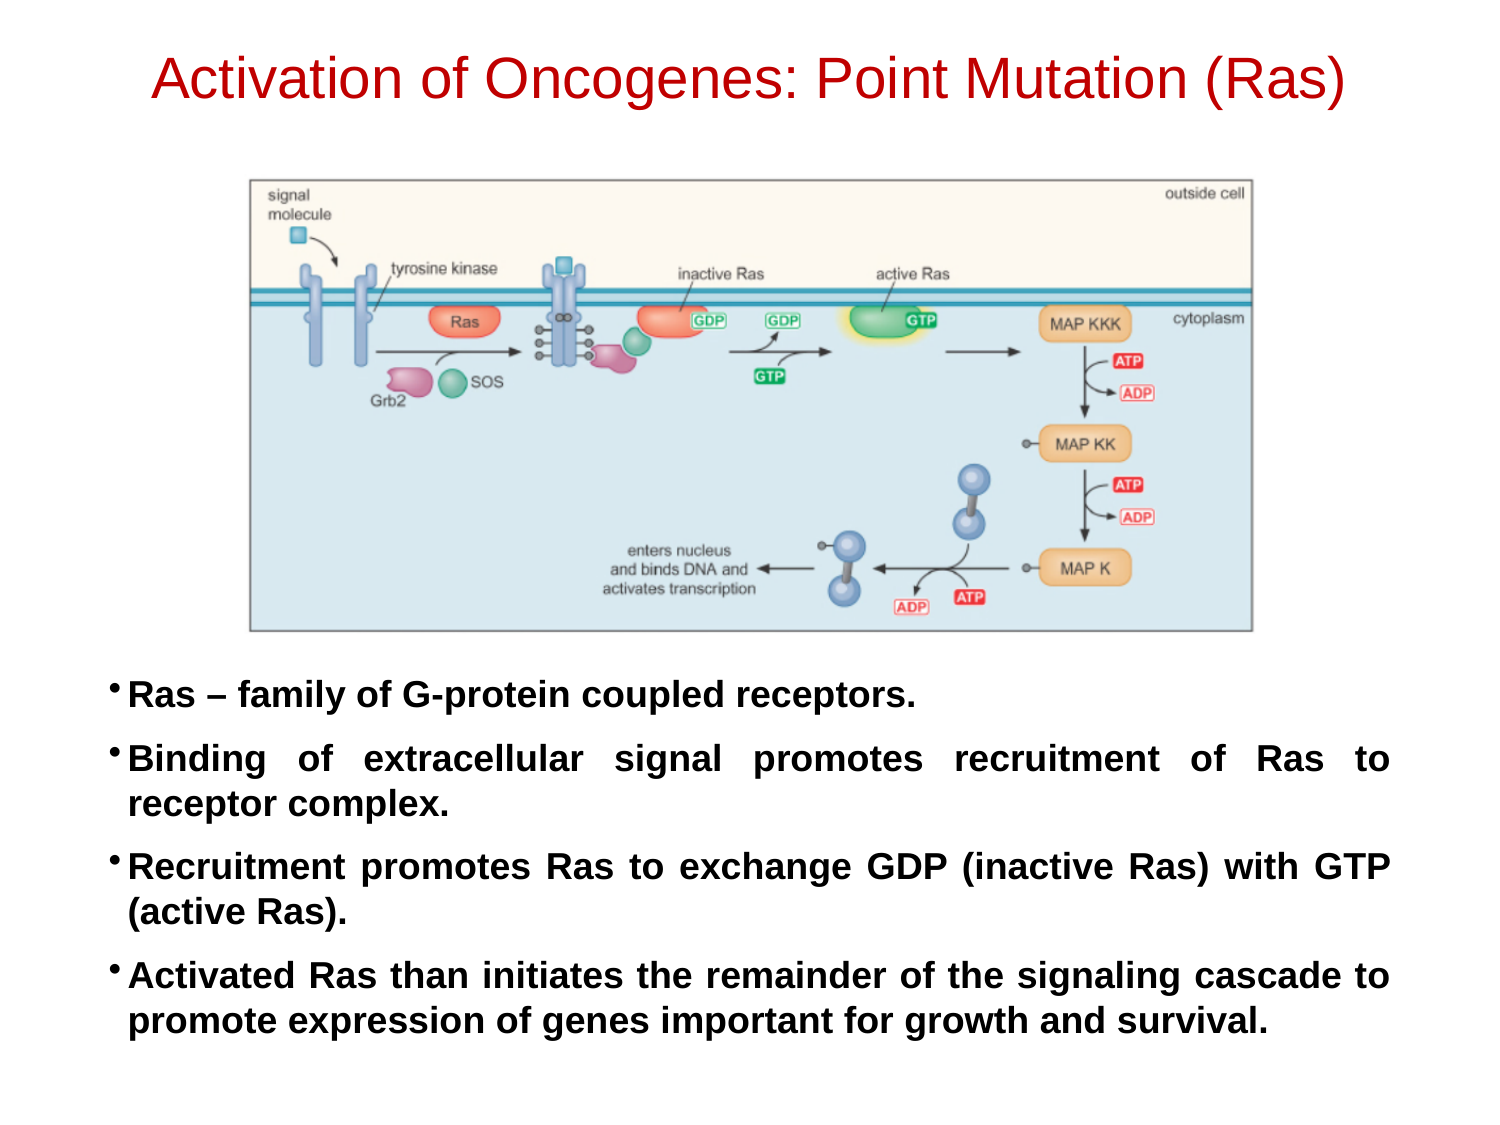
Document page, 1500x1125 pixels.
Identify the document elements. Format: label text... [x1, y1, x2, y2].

text_box Ras – family of G-protein coupled receptors. Binding of extracellular signal promotes recruitment of Ras to receptor complex. Recruitment promotes Ras to exchange GDP (inactive Ras) with GTP (active Ras). Activated Ras than initiates the remainder of the signaling cascade to promote expression of genes important for growth and survival. [93, 662, 1407, 1049]
title Activation of Oncogenes: Point Mutation (Ras) [112, 24, 1388, 125]
picture [244, 174, 1256, 634]
